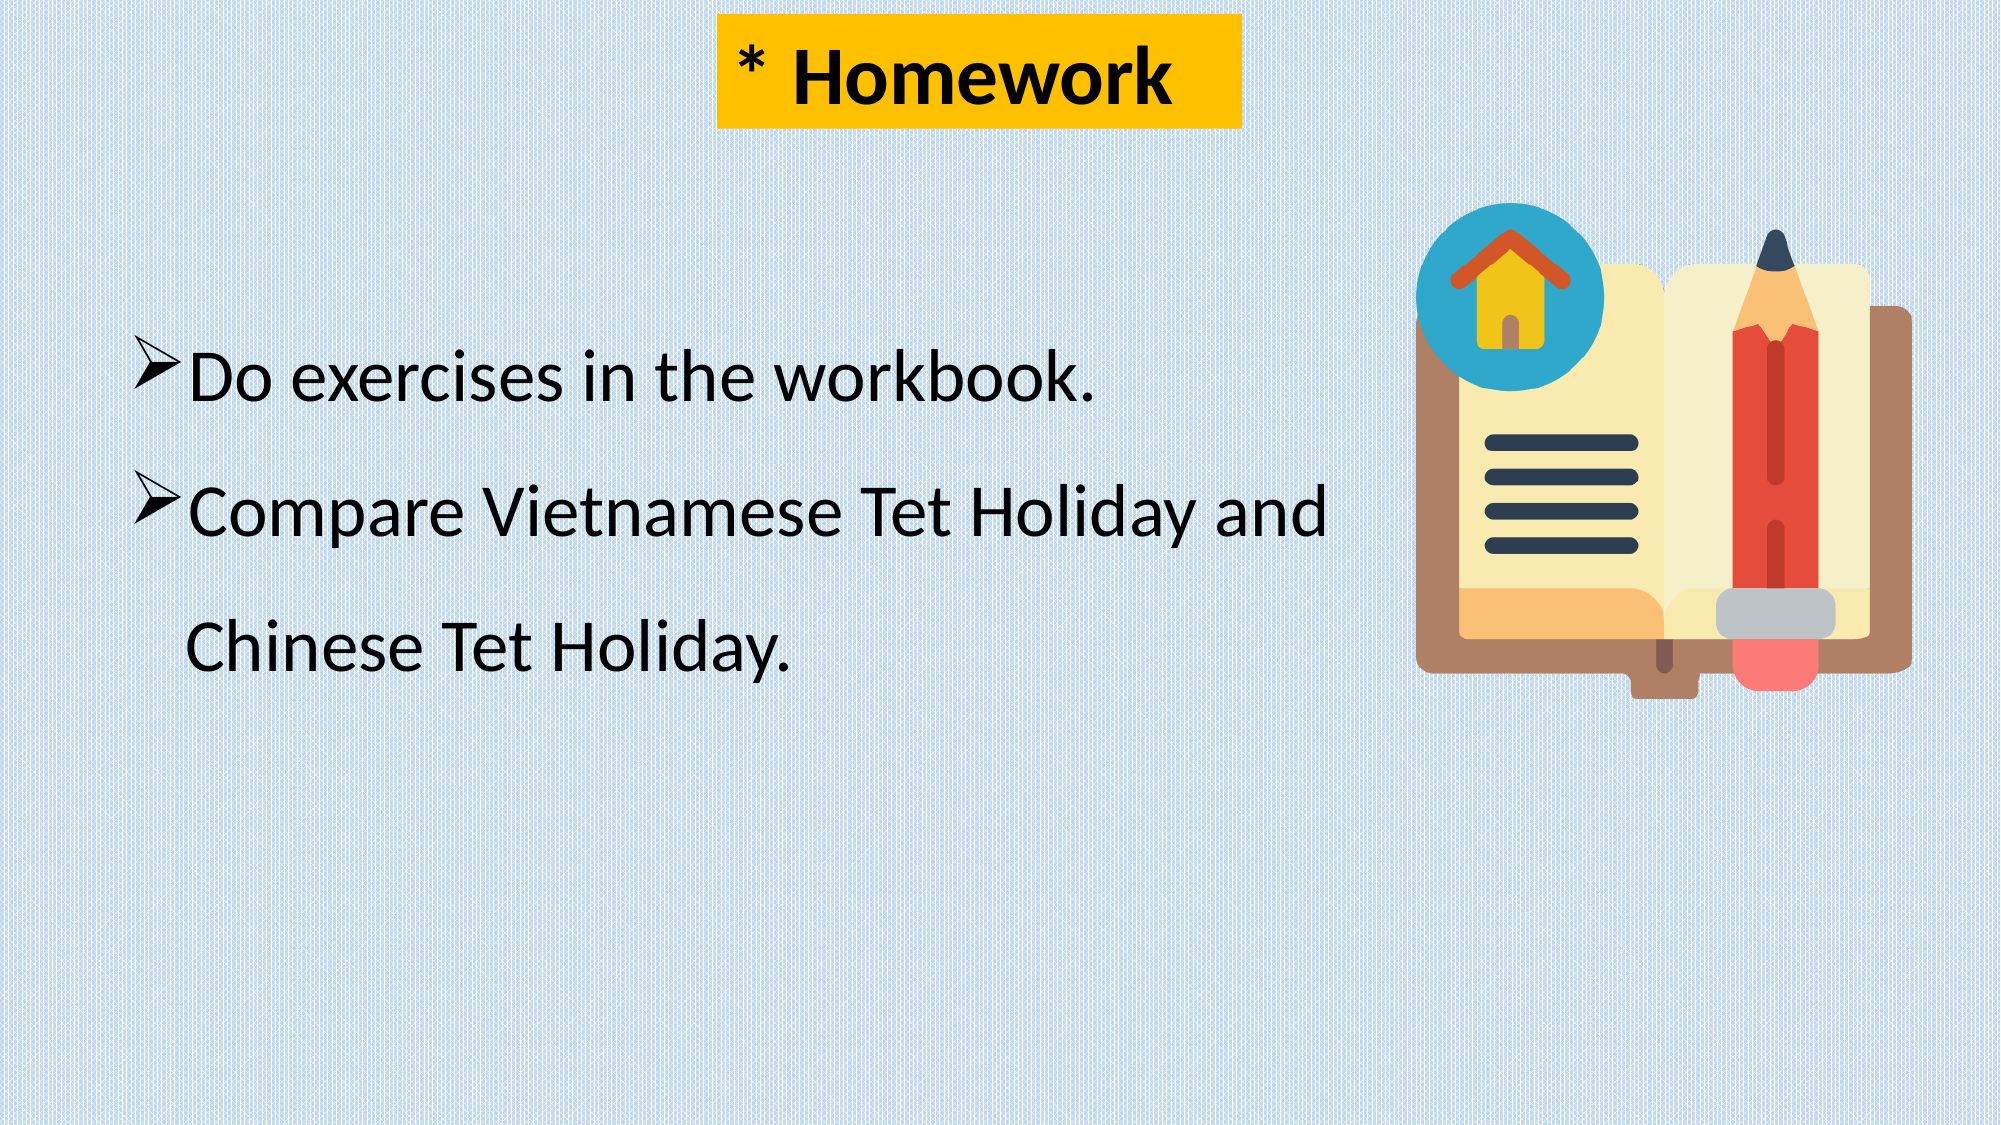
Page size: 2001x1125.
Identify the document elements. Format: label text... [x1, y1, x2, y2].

text_box Do exercises in the workbook. Compare Vietnamese Tet Holiday and Chinese Tet Holiday. [113, 274, 1379, 695]
text_box * Homework [717, 13, 1242, 129]
picture [1416, 203, 1912, 699]
